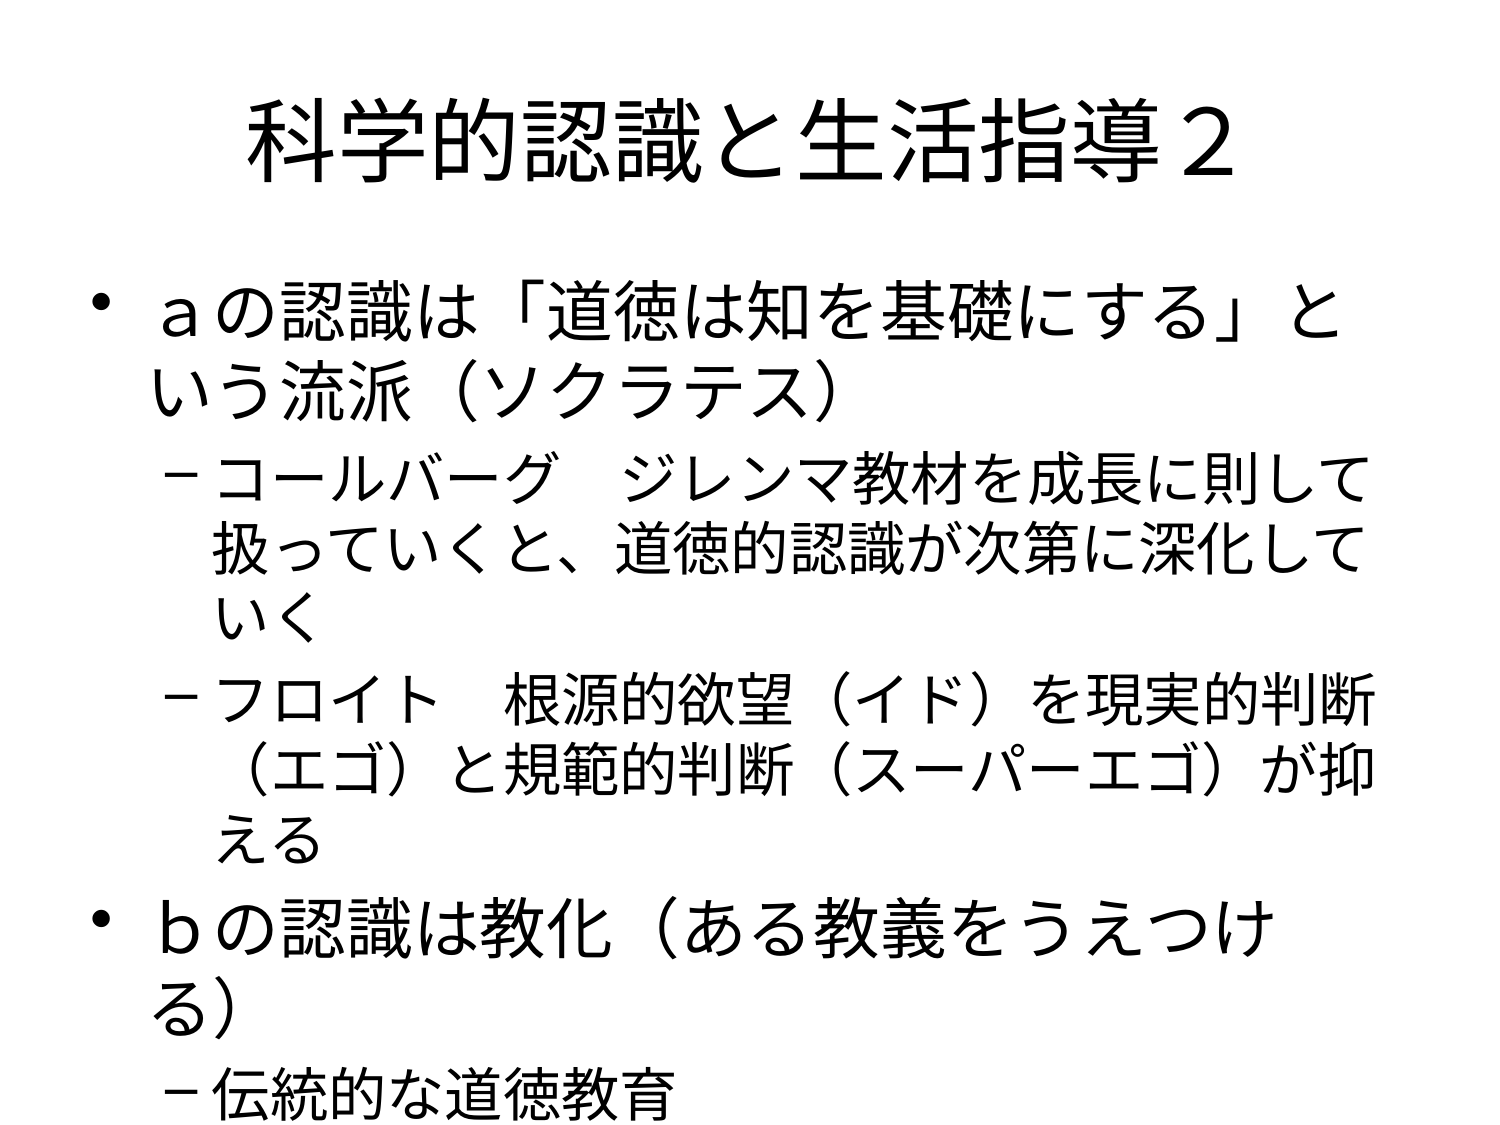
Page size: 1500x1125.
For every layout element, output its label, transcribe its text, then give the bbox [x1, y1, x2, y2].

title 科学的認識と生活指導２ [74, 44, 1426, 233]
list ａの認識は「道徳は知を基礎にする」という流派（ソクラテス） コールバーグ ジレンマ教材を成長に則して扱っていくと、道徳的認識が次第に深化していく フロイト 根源的欲望（イド）を現実的判断（エゴ）と規範的判断（スーパーエゴ）が抑える ｂの認識は教化（ある教義をうえつける） 伝統的な道徳教育 [74, 262, 1426, 1006]
